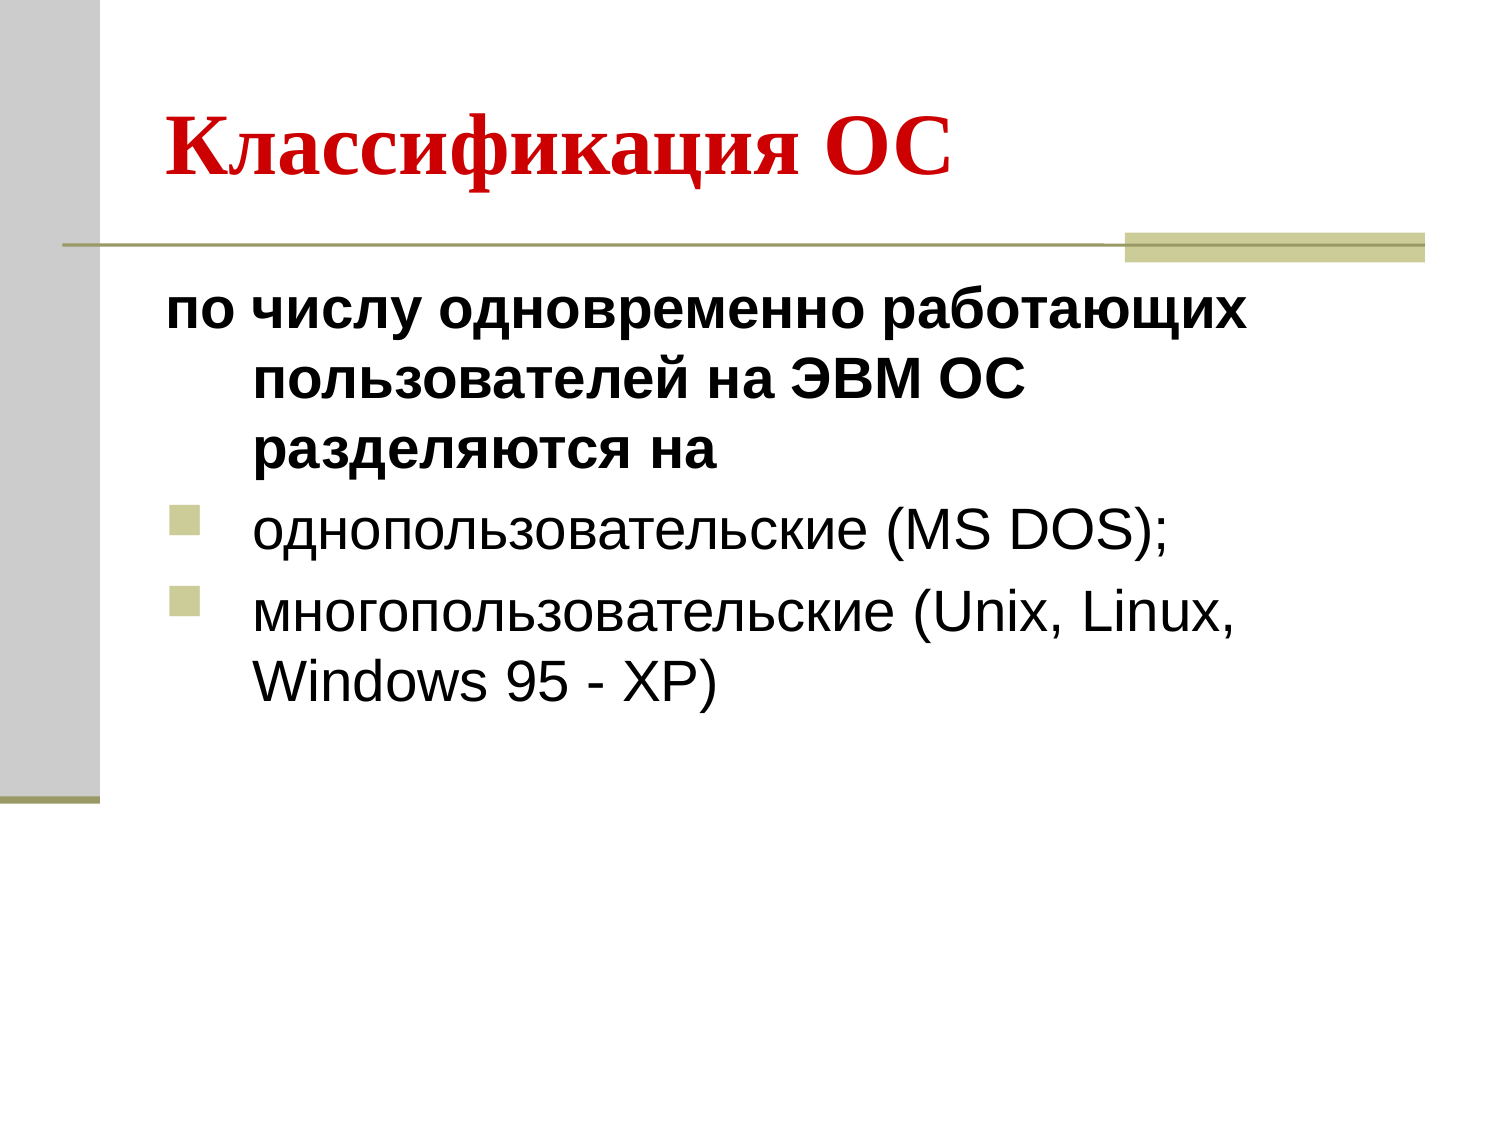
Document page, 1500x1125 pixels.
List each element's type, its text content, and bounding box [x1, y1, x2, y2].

title Классификация ОС [150, 45, 1425, 234]
list по числу одновременно работающих пользователей на ЭВМ ОС разделяются на однопользовательские (MS DOS); многопользовательские (Unix, Linux, Windows 95 - XP) [150, 262, 1425, 1006]
